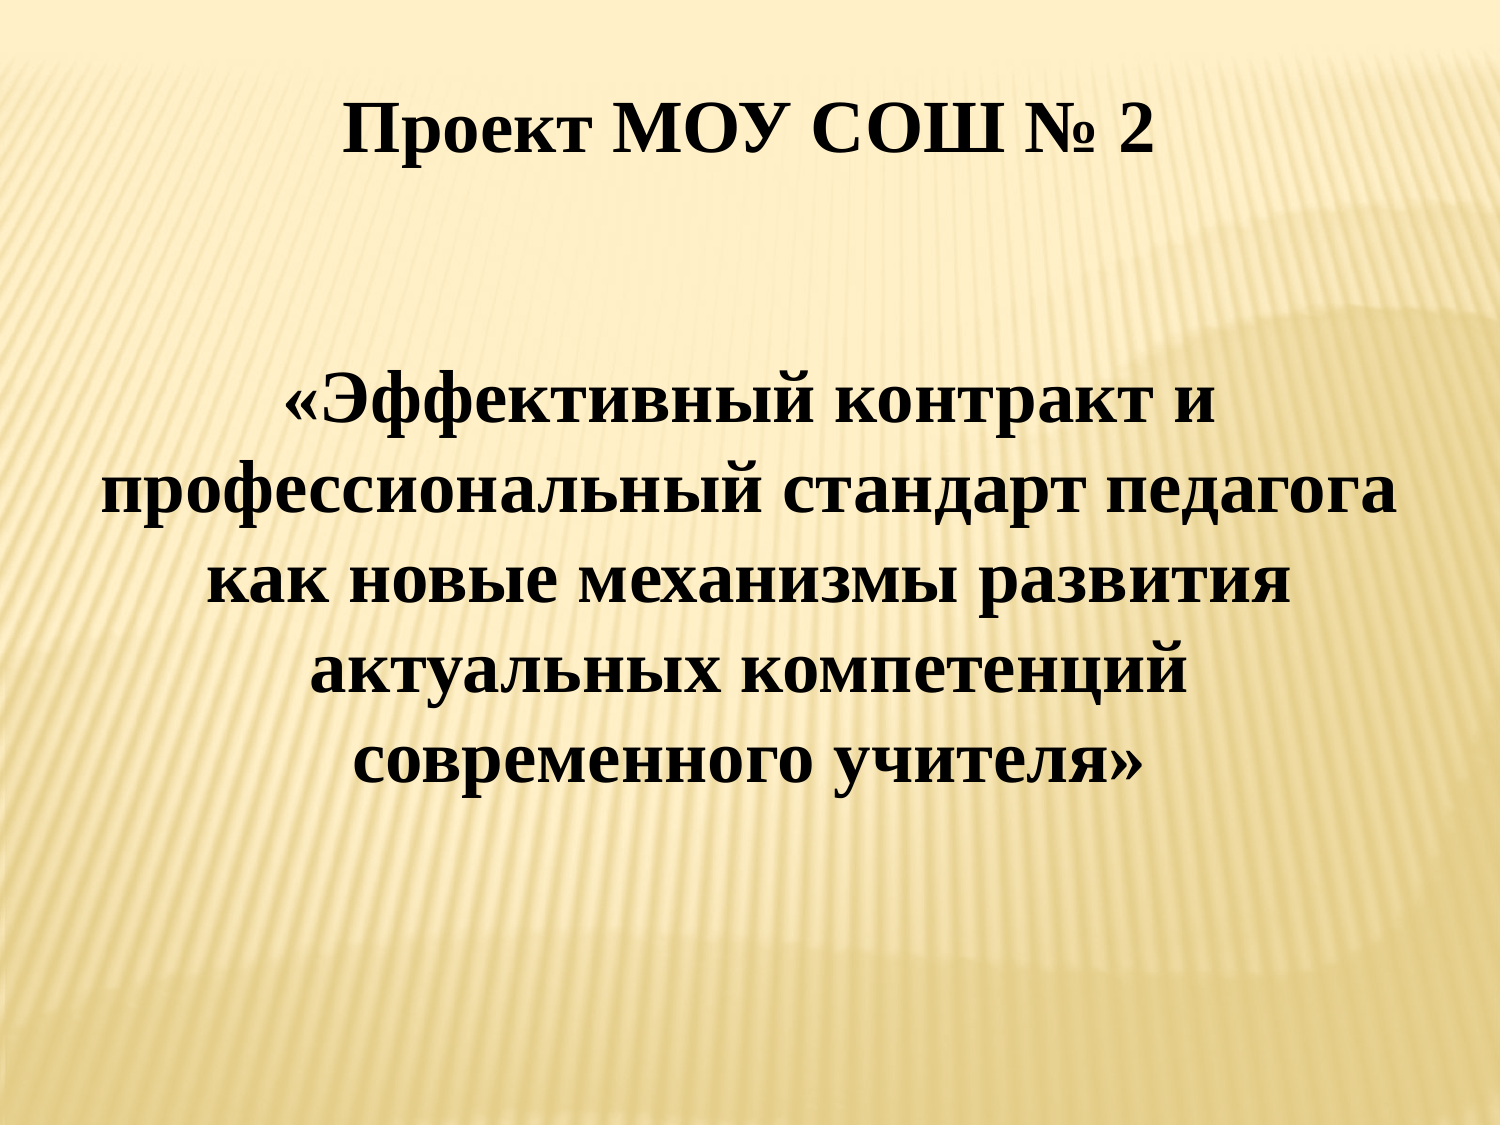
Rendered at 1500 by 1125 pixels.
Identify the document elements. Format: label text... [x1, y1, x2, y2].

text_box Проект МОУ СОШ № 2 «Эффективный контракт и профессиональный стандарт педагога как новые механизмы развития актуальных компетенций современного учителя» [58, 70, 1441, 1125]
